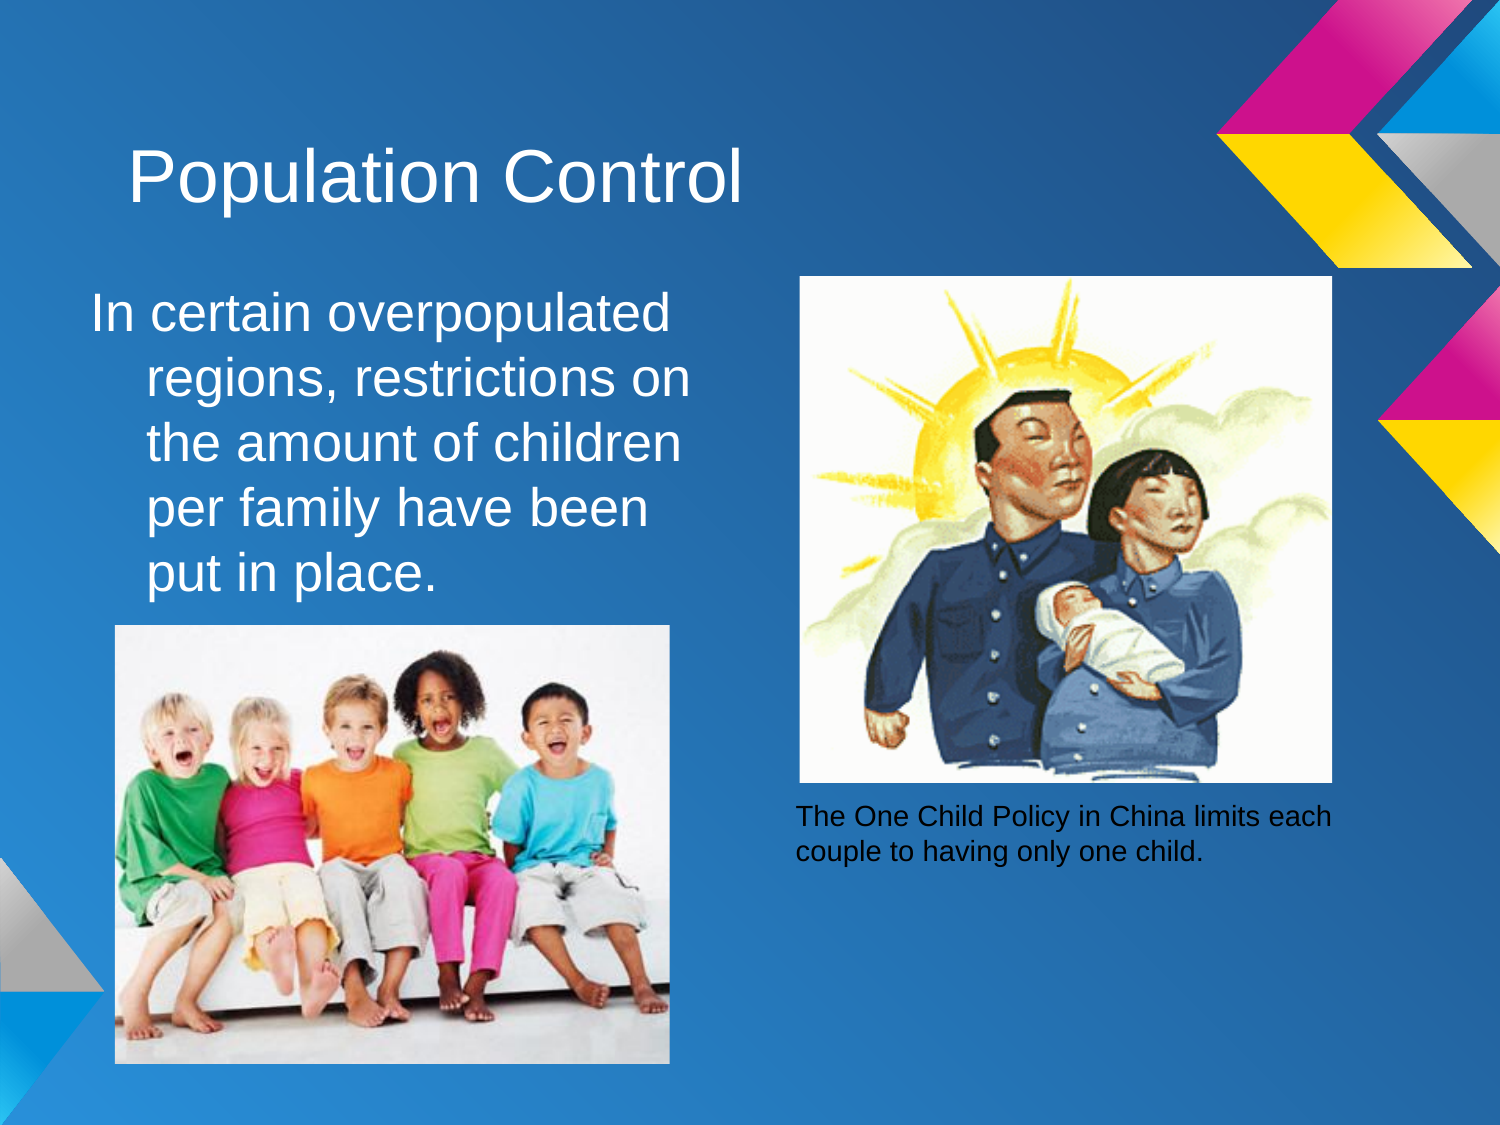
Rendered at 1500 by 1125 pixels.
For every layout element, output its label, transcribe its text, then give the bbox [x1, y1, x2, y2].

text_box [799, 276, 1333, 782]
list In certain overpopulated regions, restrictions on the amount of children per family have been put in place. [75, 262, 731, 1078]
text_box The One Child Policy in China limits each couple to having only one child. [780, 782, 1368, 1014]
title Population Control [75, 45, 1425, 233]
text_box [114, 625, 670, 1064]
